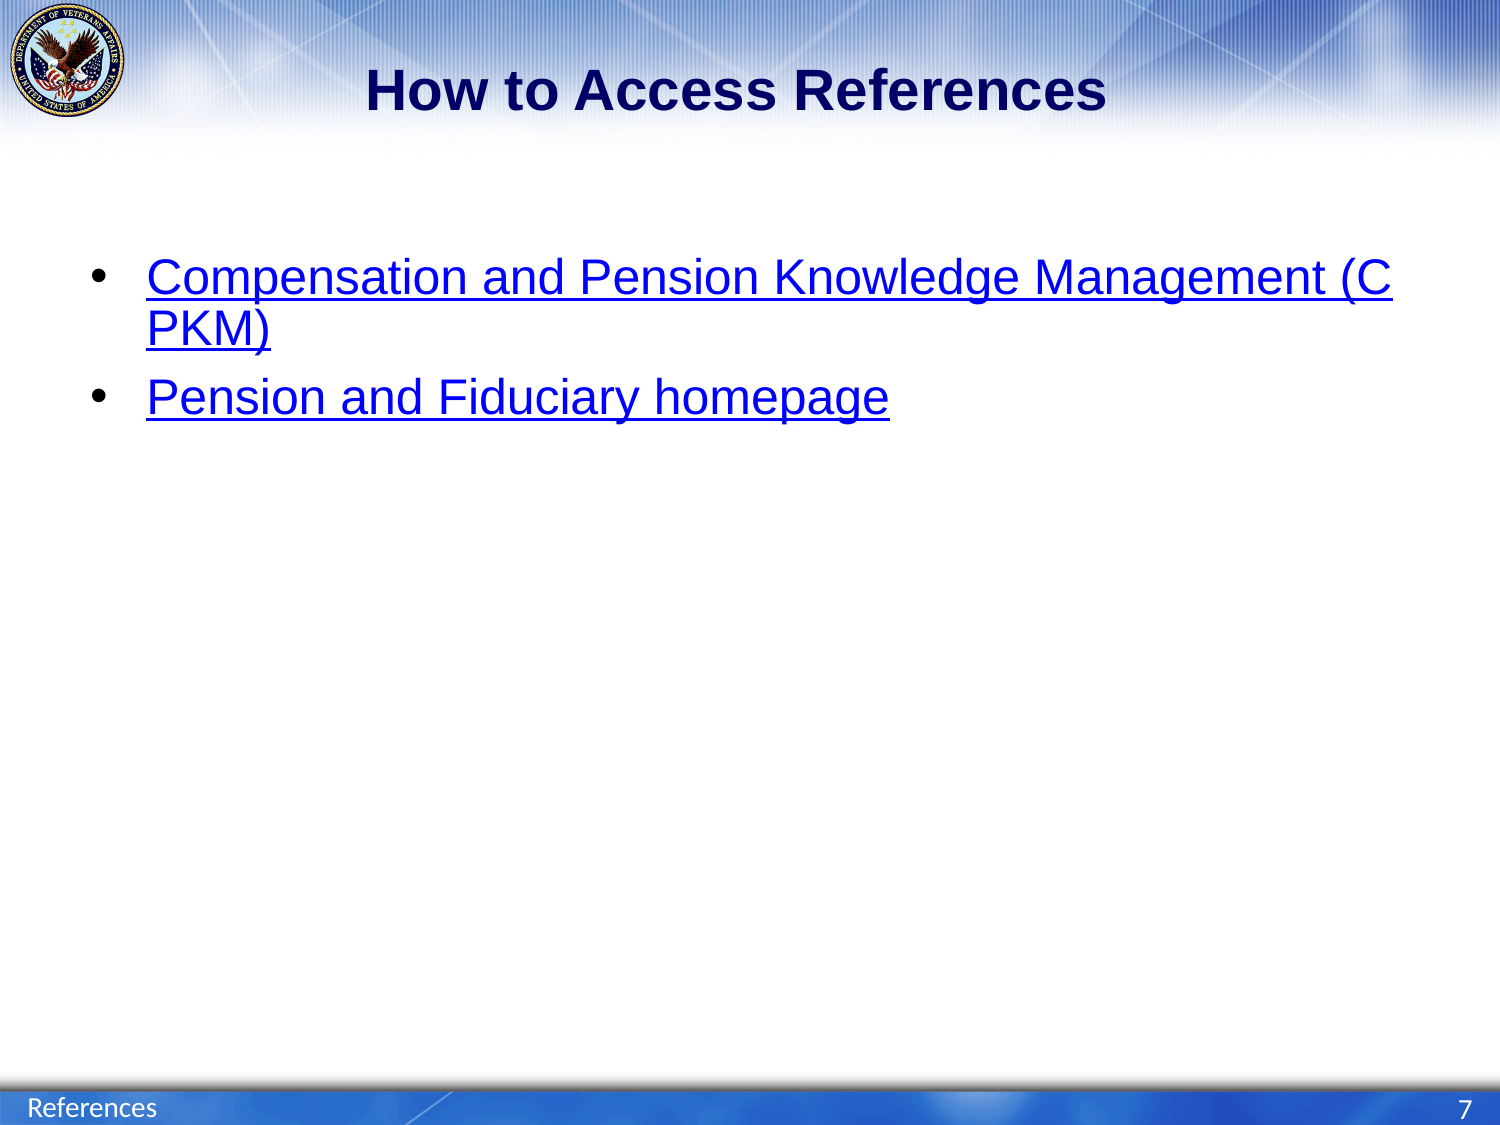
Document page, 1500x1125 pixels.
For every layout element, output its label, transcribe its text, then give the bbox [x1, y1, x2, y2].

slide_number 7 [1137, 1083, 1488, 1119]
footer References [12, 1081, 714, 1119]
picture [0, 0, 1500, 1125]
title How to Access References [0, 0, 1475, 175]
list Compensation and Pension Knowledge Management (CPKM) Pension and Fiduciary homepage [75, 237, 1425, 980]
